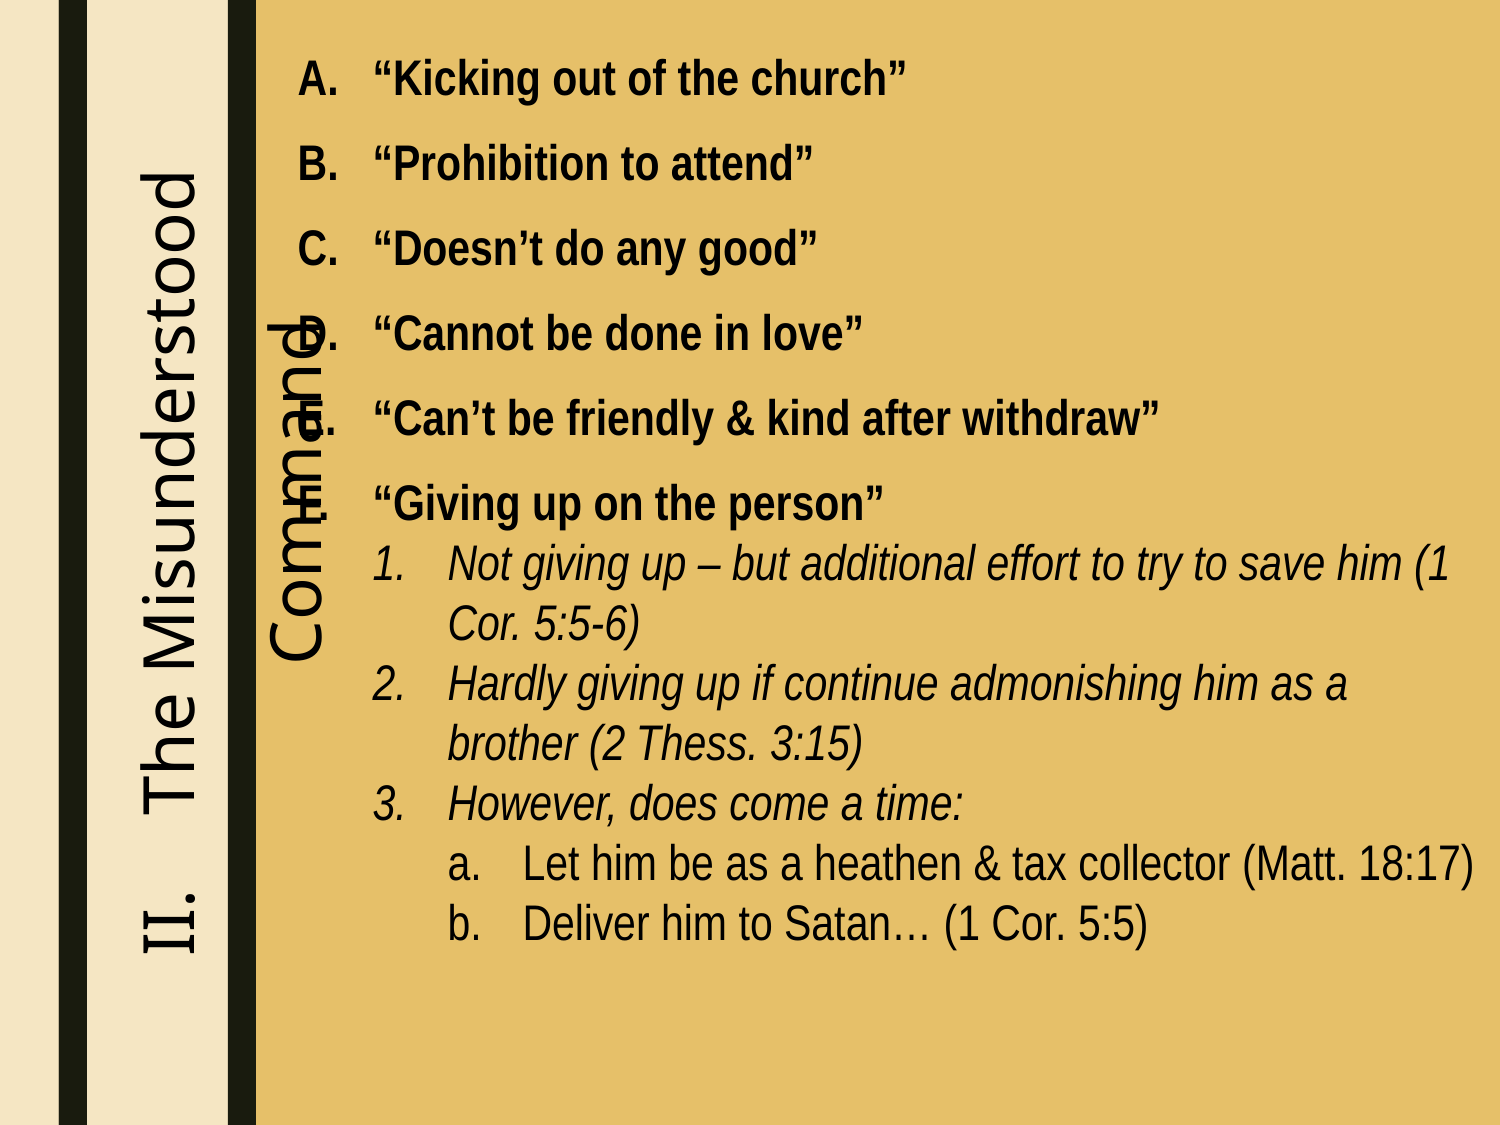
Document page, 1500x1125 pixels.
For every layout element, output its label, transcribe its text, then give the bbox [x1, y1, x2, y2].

text_box “Kicking out of the church” “Prohibition to attend” “Doesn’t do any good” “Cannot be done in love” “Can’t be friendly & kind after withdraw” “Giving up on the person” Not giving up – but additional effort to try to save him (1 Cor. 5:5-6) Hardly giving up if continue admonishing him as a brother (2 Thess. 3:15) However, does come a time: Let him be as a heathen & tax collector (Matt. 18:17) Deliver him to Satan… (1 Cor. 5:5) [282, 37, 1500, 958]
text_box The Misunderstood Command [73, 0, 344, 1125]
